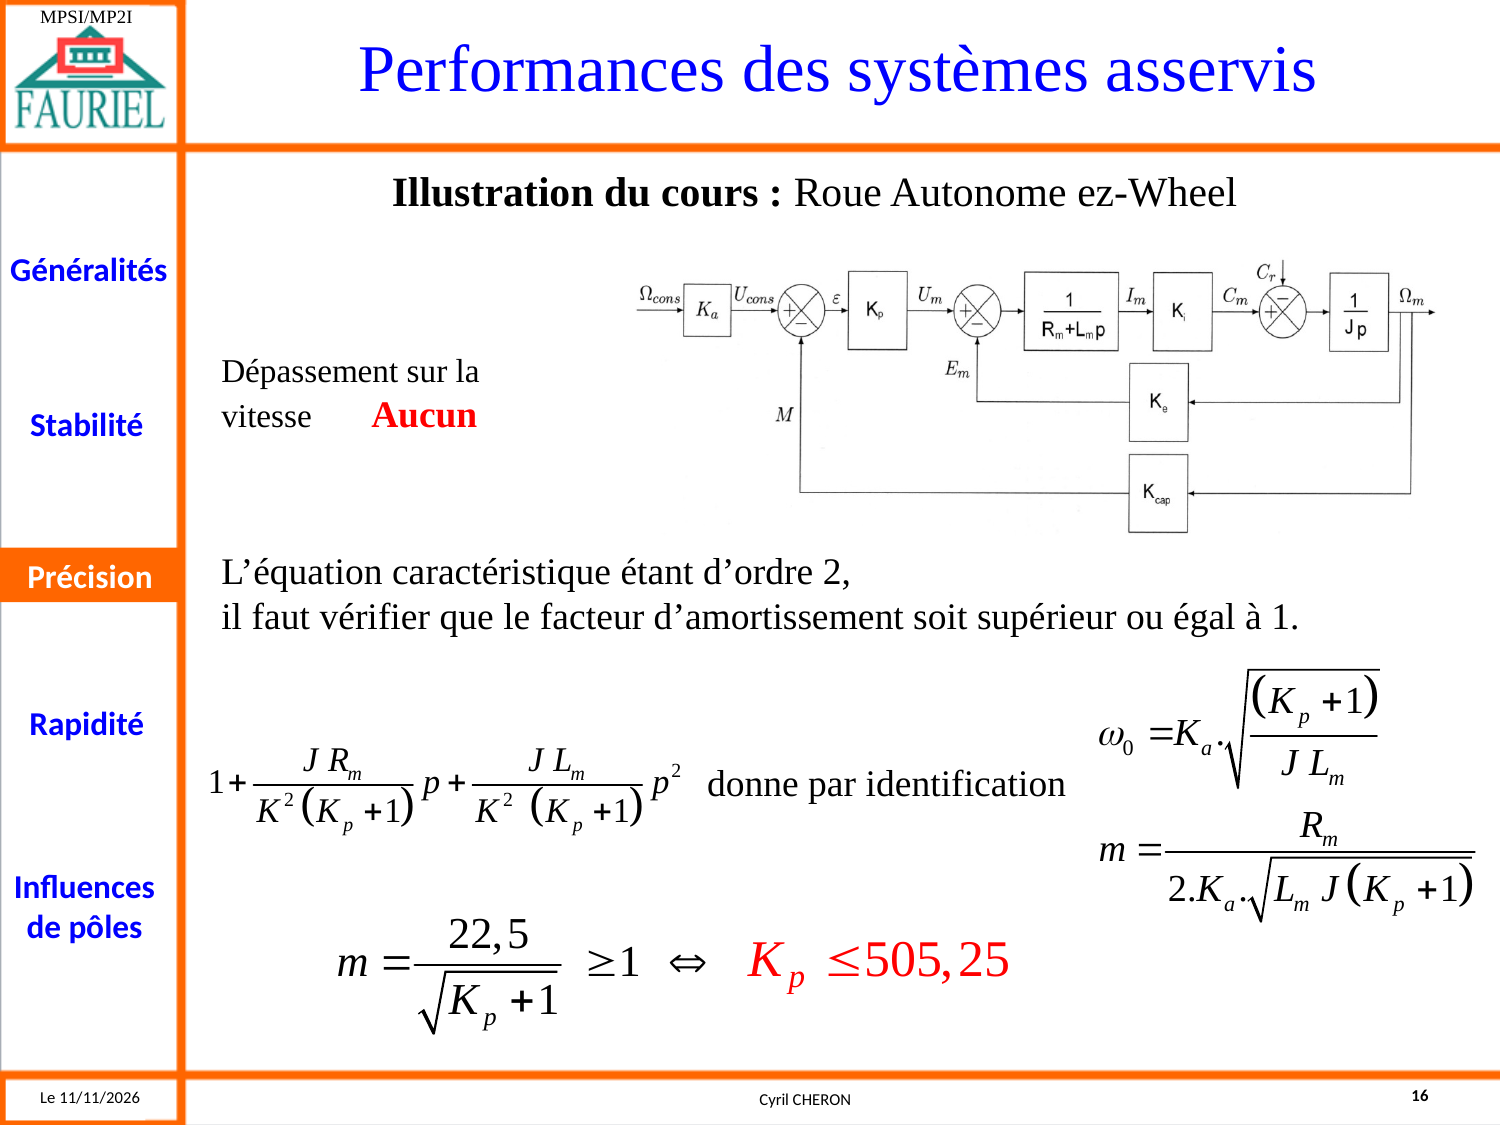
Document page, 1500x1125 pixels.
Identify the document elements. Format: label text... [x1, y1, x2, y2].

text_box Dépassement sur la vitesse Aucun [206, 342, 551, 442]
picture [0, 1, 1500, 1125]
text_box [329, 905, 1016, 1043]
text_box Précision [0, 547, 181, 603]
text_box Illustration du cours : Roue Autonome ez-Wheel [377, 157, 1384, 223]
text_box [206, 661, 1483, 930]
text_box L’équation caractéristique étant d’ordre 2, il faut vérifier que le facteur d’amortissement soit supérieur ou égal à 1. [206, 539, 1483, 645]
